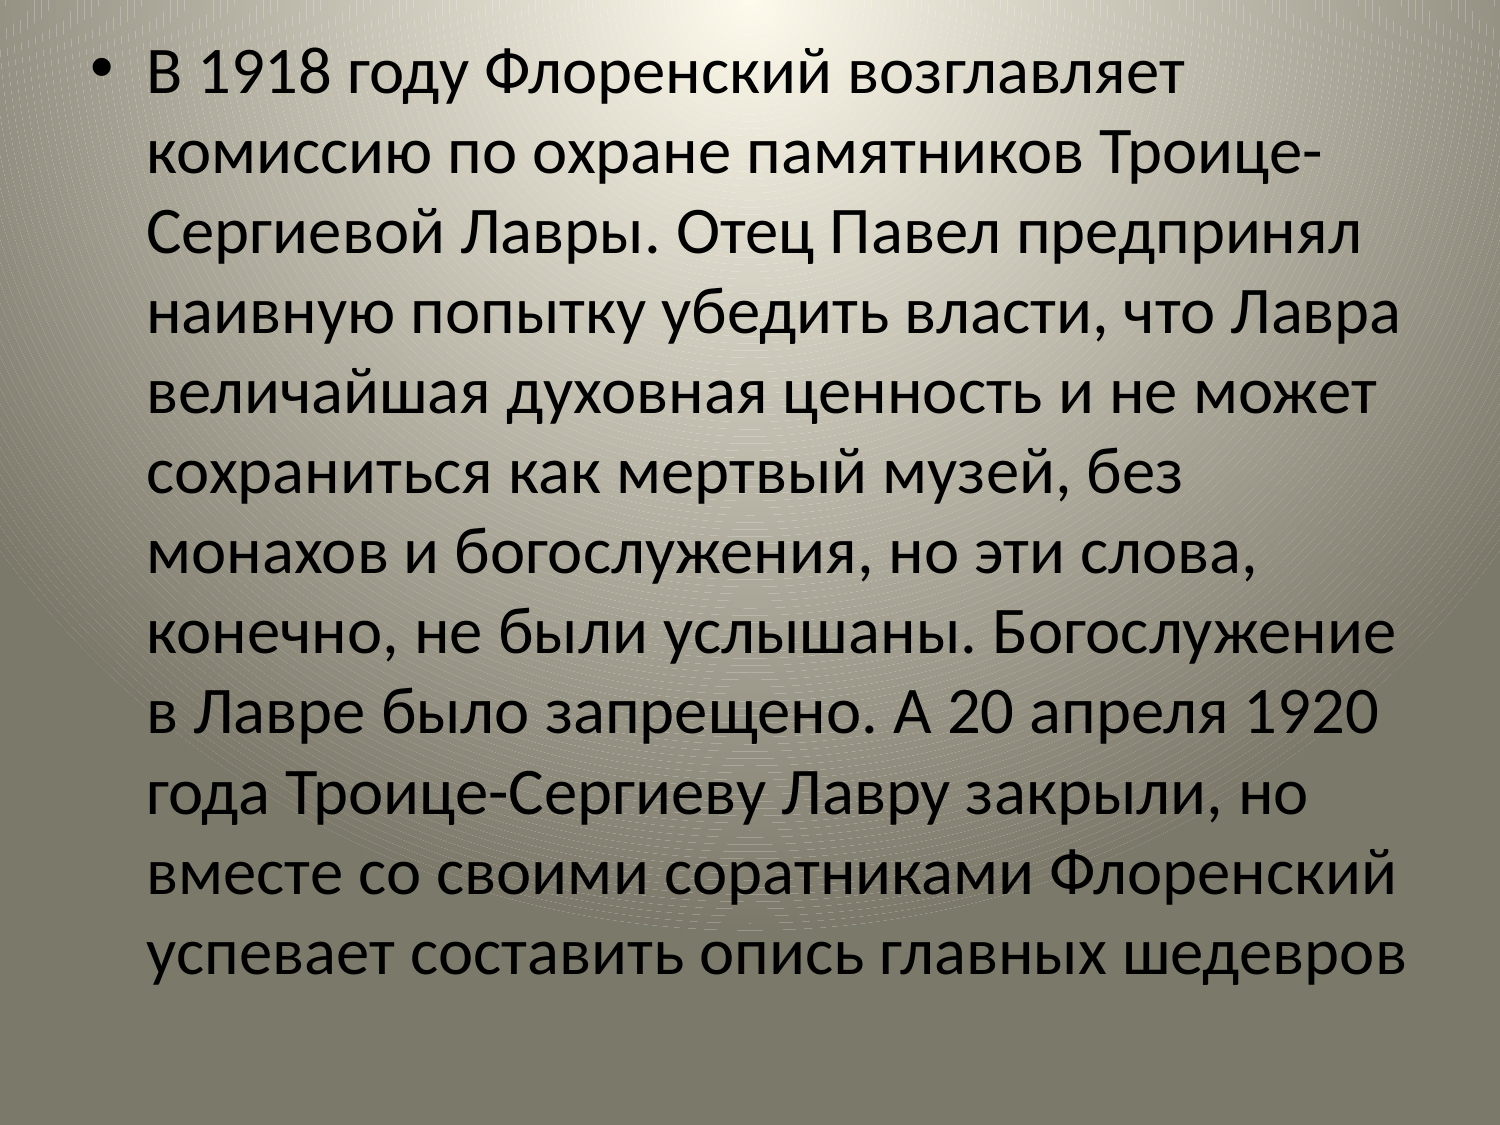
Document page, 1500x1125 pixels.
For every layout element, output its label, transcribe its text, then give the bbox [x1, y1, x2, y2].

list В 1918 году Флоренский возглавляет комиссию по охране памятников Троице-Сергиевой Лавры. Отец Павел предпринял наивную попытку убедить власти, что Лавра величайшая духовная ценность и не может сохраниться как мертвый музей, без монахов и богослужения, но эти слова, конечно, не были услышаны. Богослужение в Лавре было запрещено. А 20 апреля 1920 года Троице-Сергиеву Лавру закрыли, но вместе со своими соратниками Флоренский успевает составить опись главных шедевров [75, 19, 1425, 1005]
